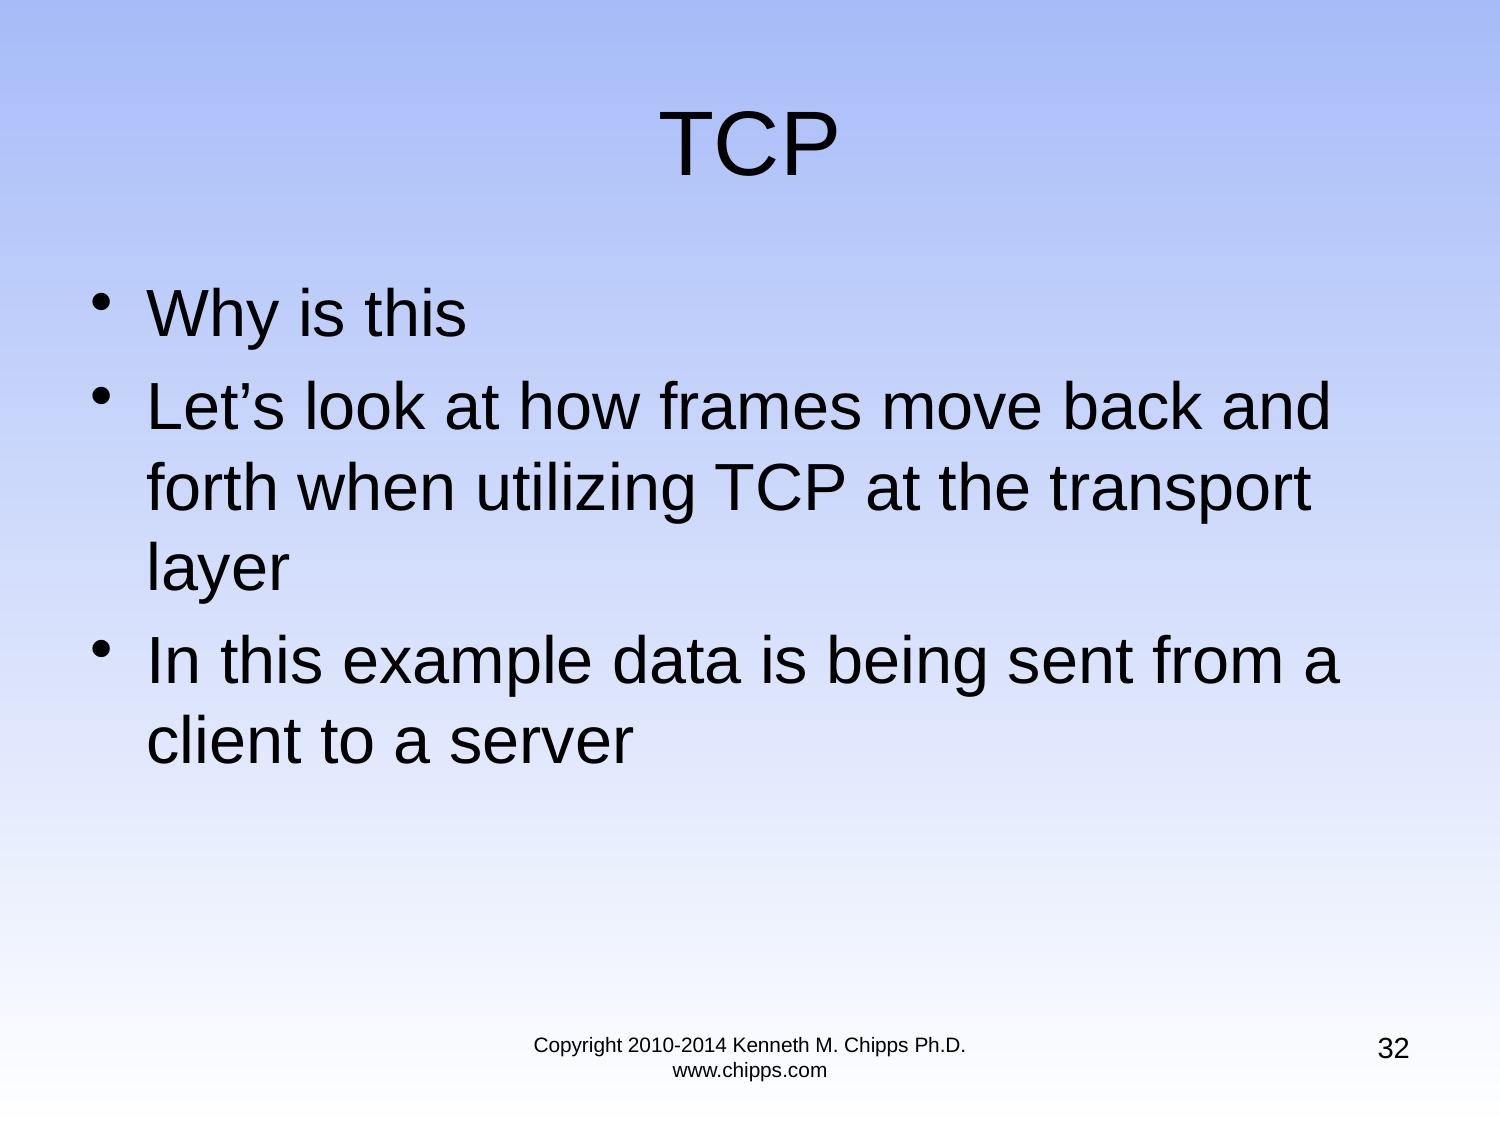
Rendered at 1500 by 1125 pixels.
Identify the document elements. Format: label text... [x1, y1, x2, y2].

title Lab [1425, 114, 1500, 118]
list Why is this Let’s look at how frames move back and forth when utilizing TCP at the transport layer In this example data is being sent from a client to a server [75, 262, 1425, 1005]
slide_number 32 [1074, 1021, 1426, 1101]
title TCP [75, 45, 1425, 233]
footer Copyright 2010-2014 Kenneth M. Chipps Ph.D. www.chipps.com [449, 1024, 1051, 1103]
title Lab [0, 114, 75, 118]
